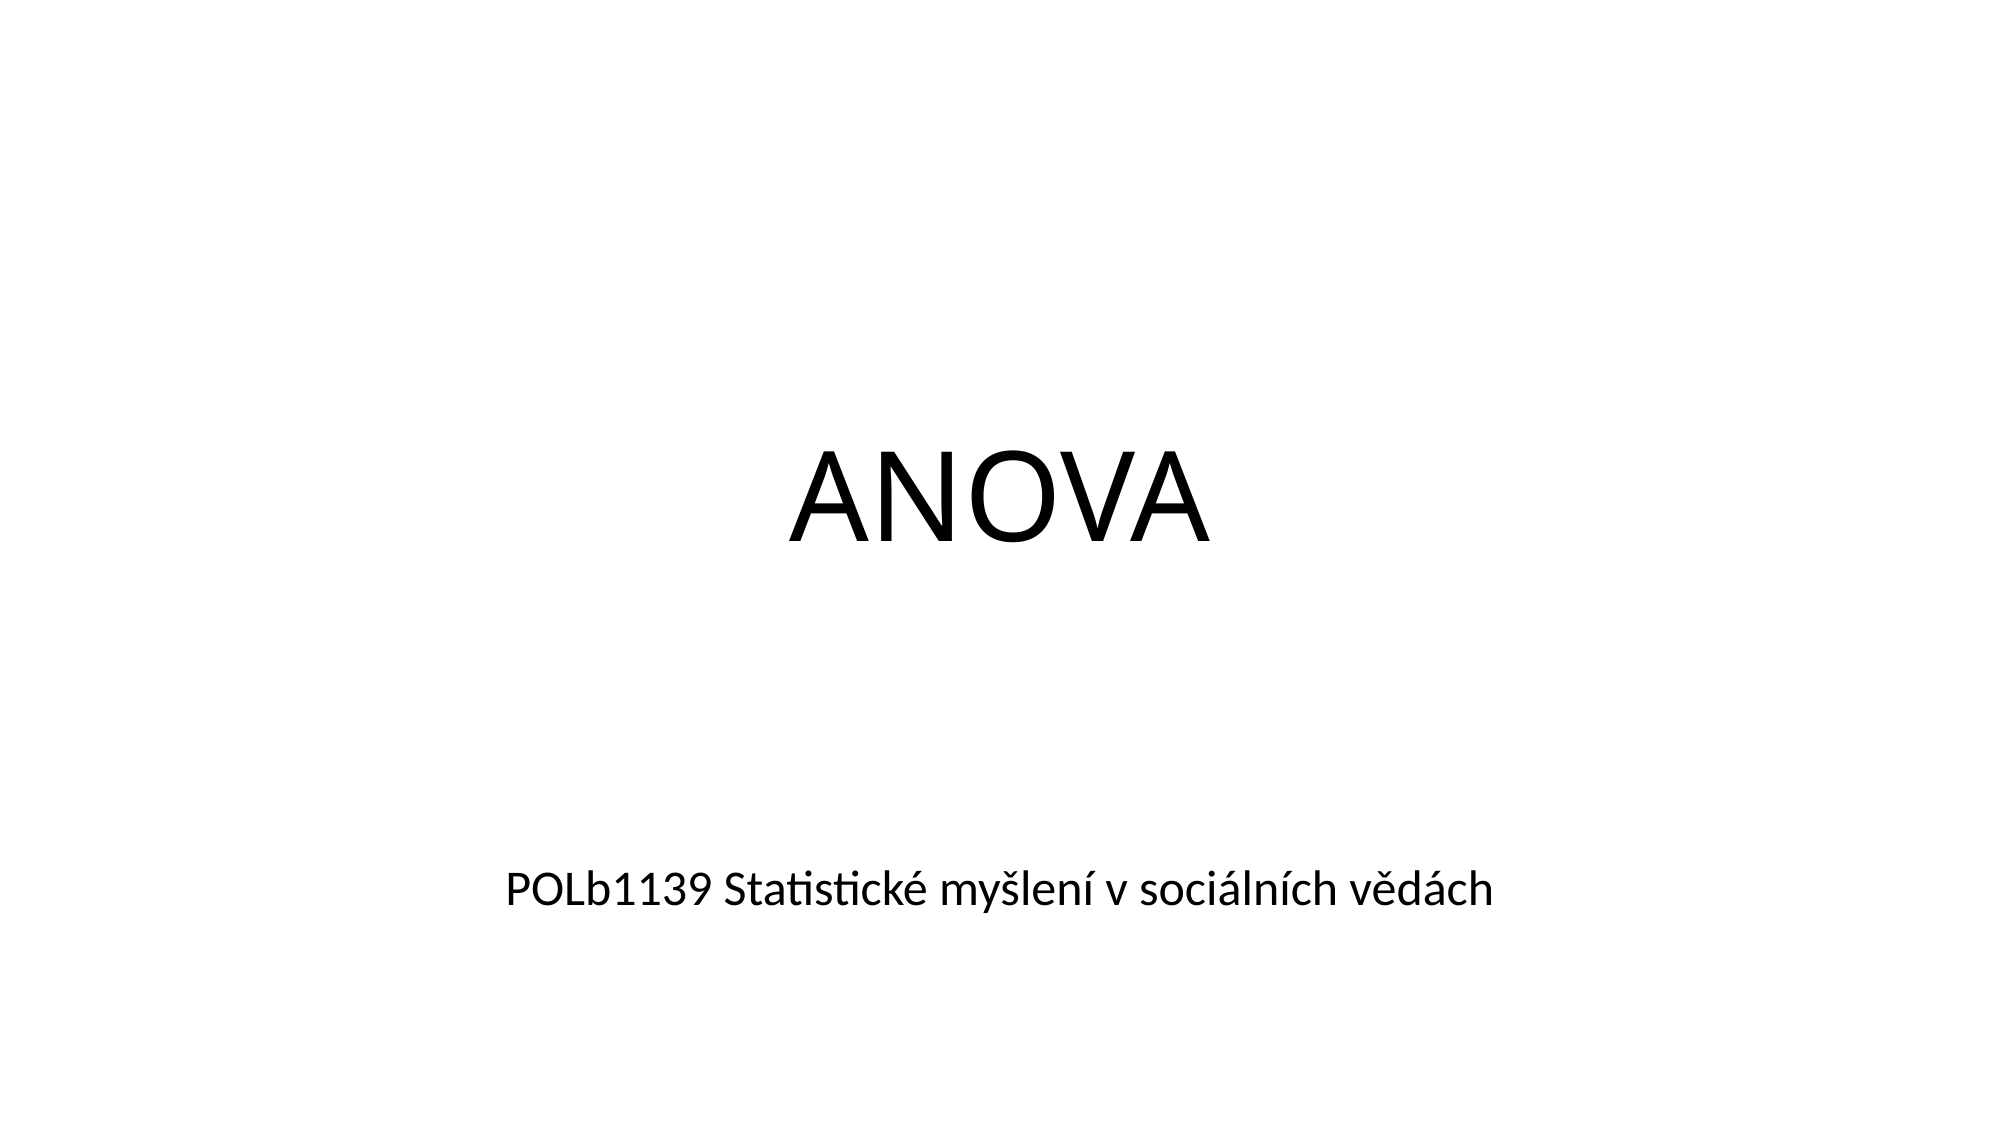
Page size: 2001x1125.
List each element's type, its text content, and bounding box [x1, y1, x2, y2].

subtitle POLb1139 Statistické myšlení v sociálních vědách [249, 854, 1750, 1125]
title ANOVA [249, 184, 1750, 576]
